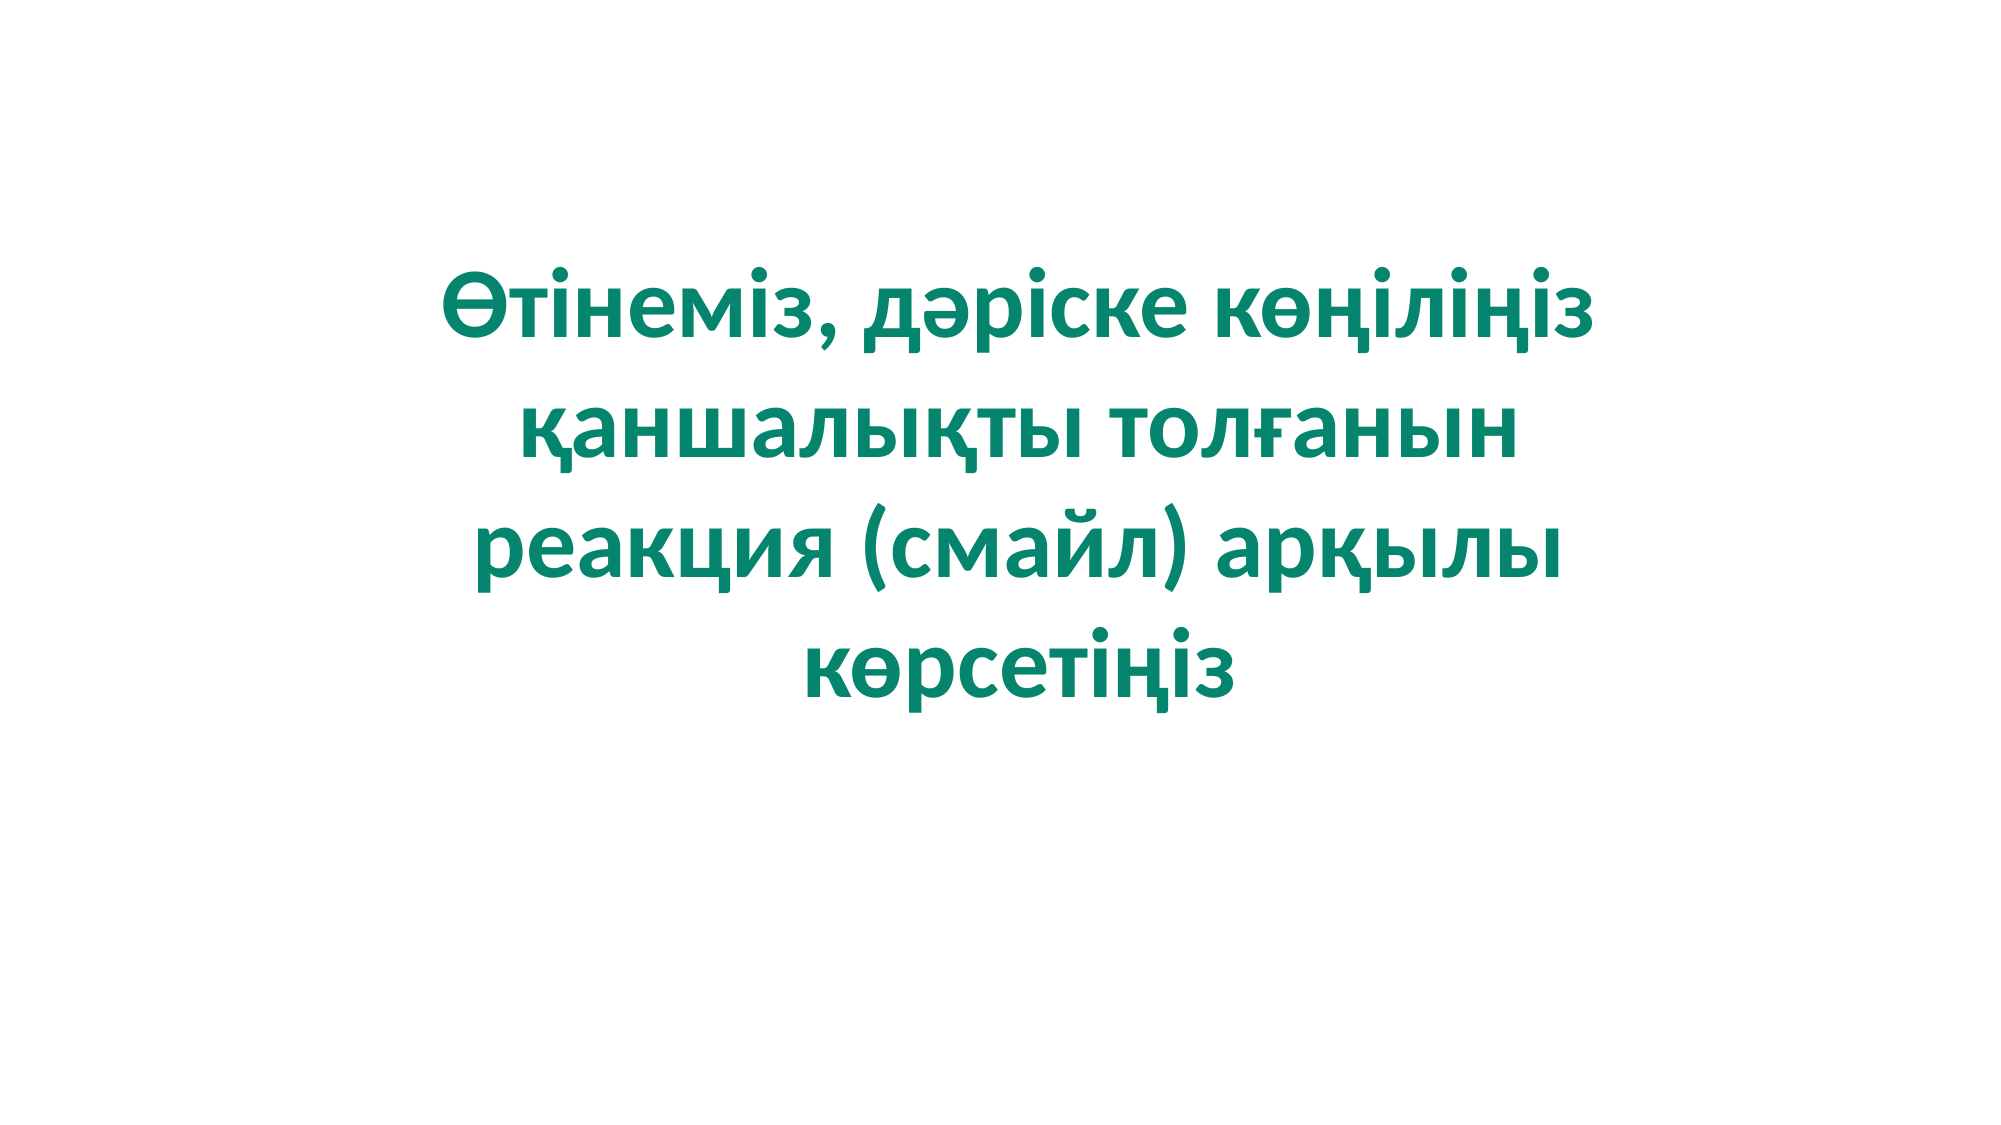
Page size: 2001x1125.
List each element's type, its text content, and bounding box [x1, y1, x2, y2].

title Өтінеміз, дәріске көңіліңіз қаншалықты толғанын реакция (смайл) арқылы көрсетіңіз [344, 210, 1695, 746]
